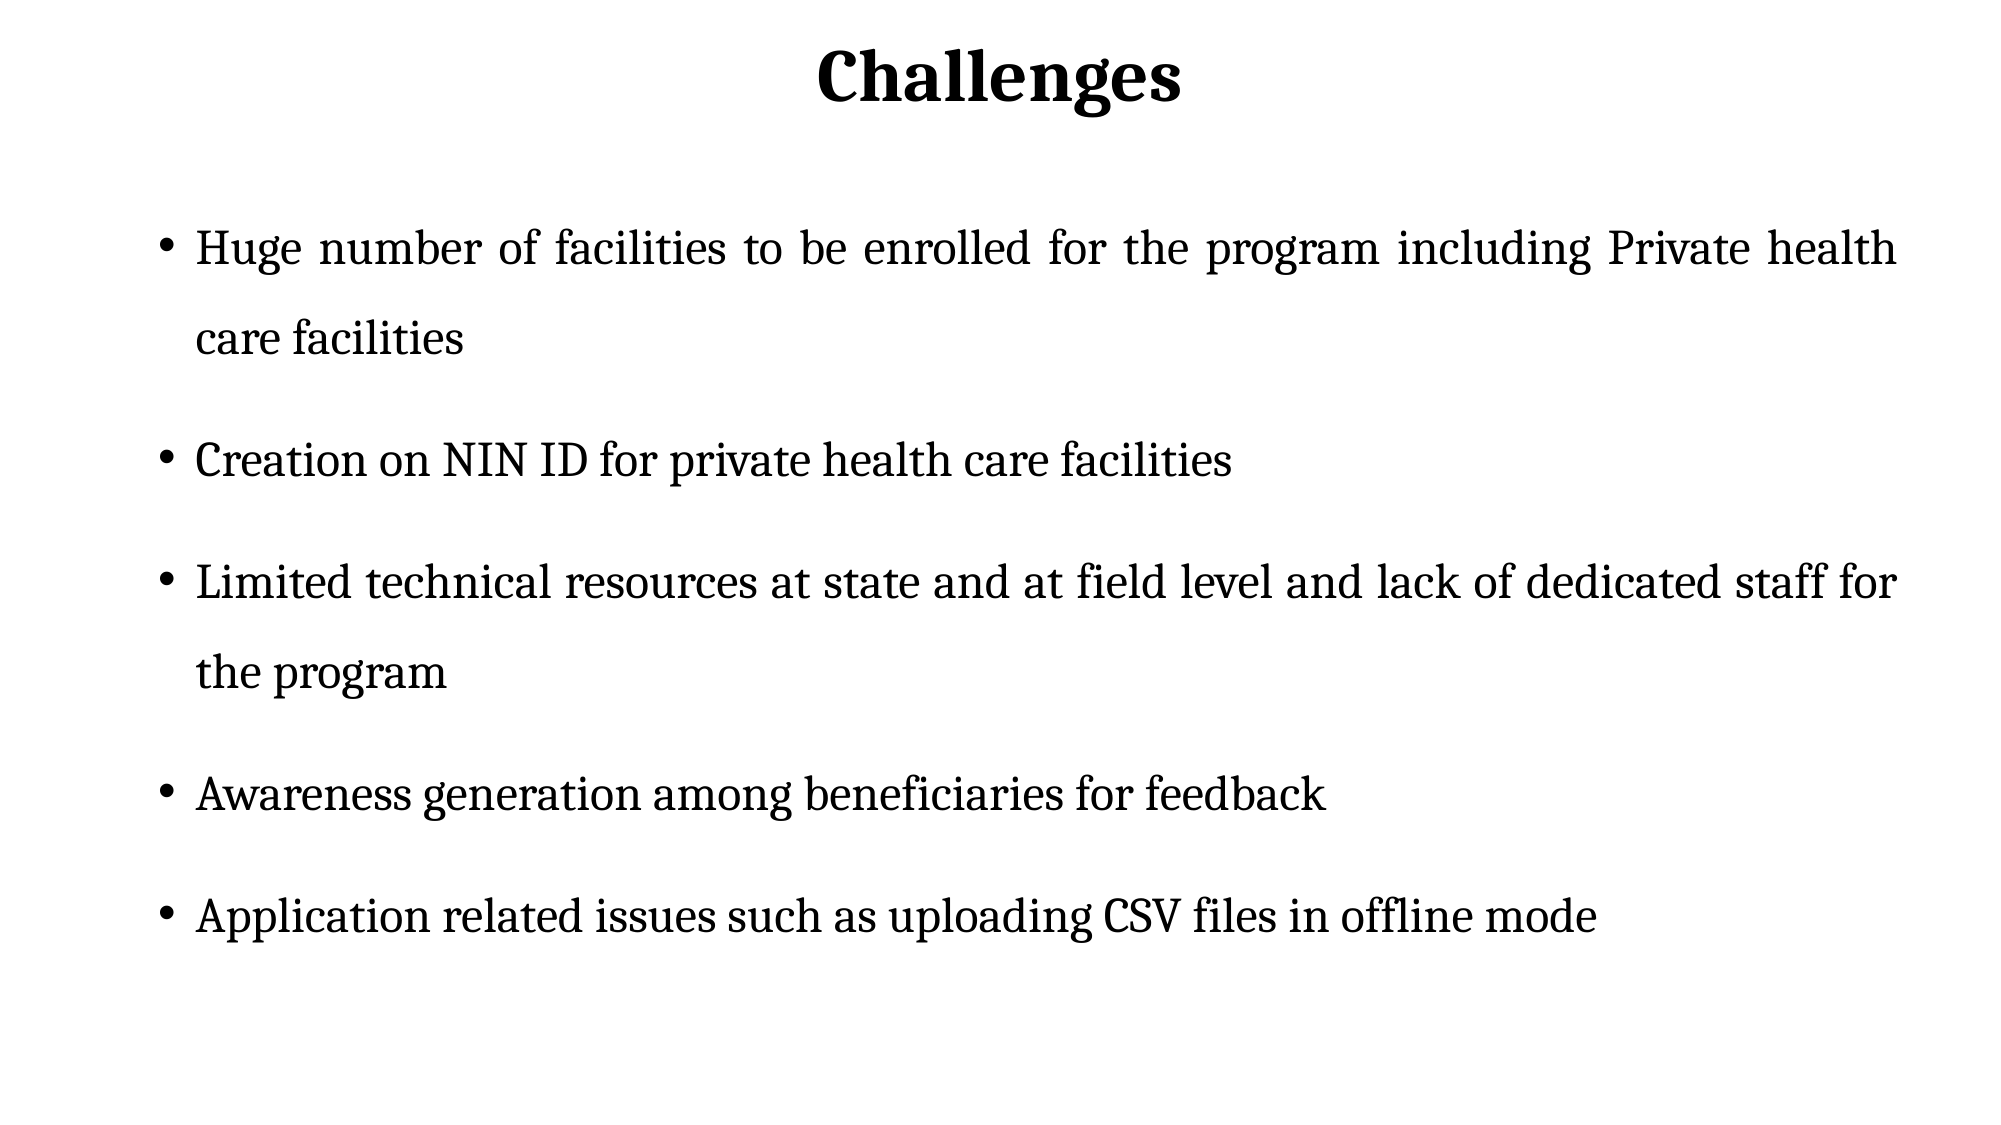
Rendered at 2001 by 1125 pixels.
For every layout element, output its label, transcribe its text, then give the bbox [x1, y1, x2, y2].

list Huge number of facilities to be enrolled for the program including Private health care facilities Creation on NIN ID for private health care facilities Limited technical resources at state and at field level and lack of dedicated staff for the program Awareness generation among beneficiaries for feedback Application related issues such as uploading CSV files in offline mode [141, 176, 1915, 1091]
title Challenges [0, 0, 2000, 155]
